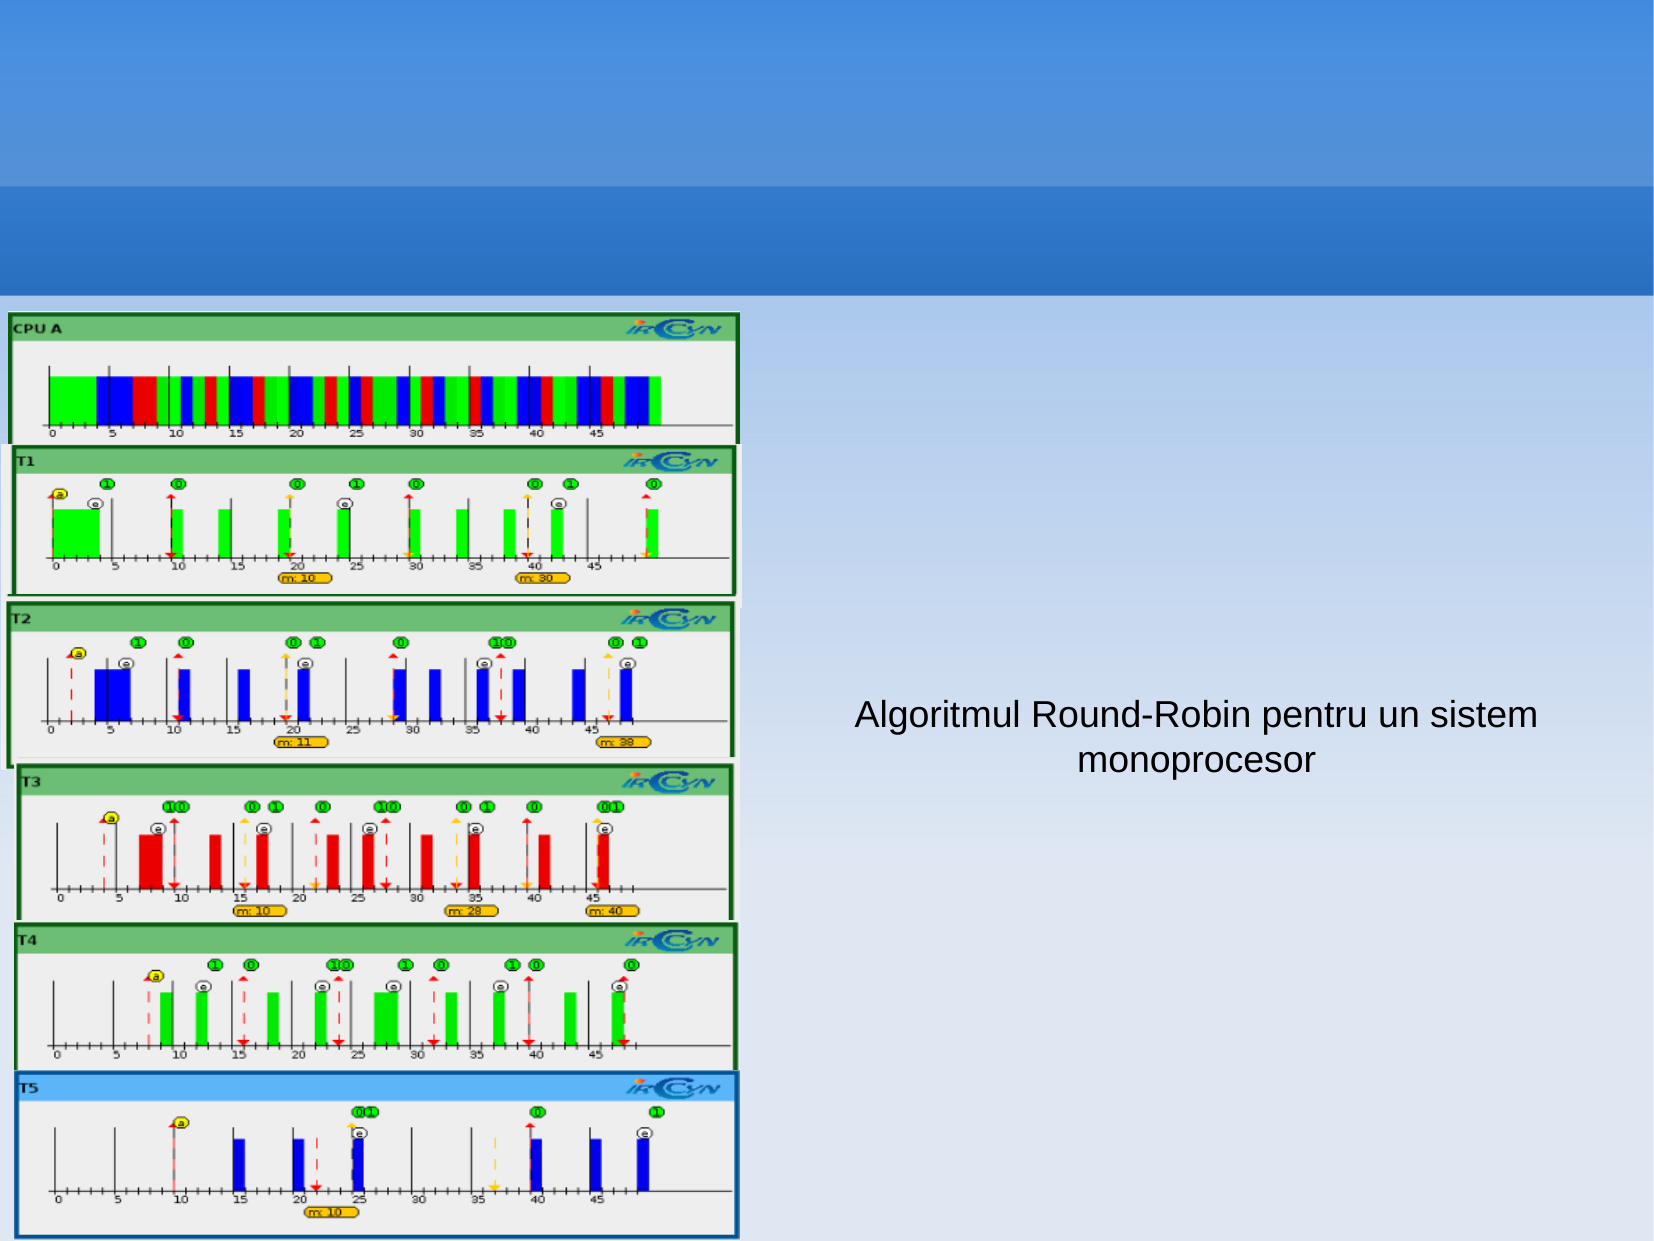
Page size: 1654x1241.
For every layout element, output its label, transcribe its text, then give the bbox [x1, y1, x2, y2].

text_box Algoritmul Round-Robin pentru un sistem monoprocesor [743, 682, 1654, 788]
picture [0, 0, 1654, 1241]
